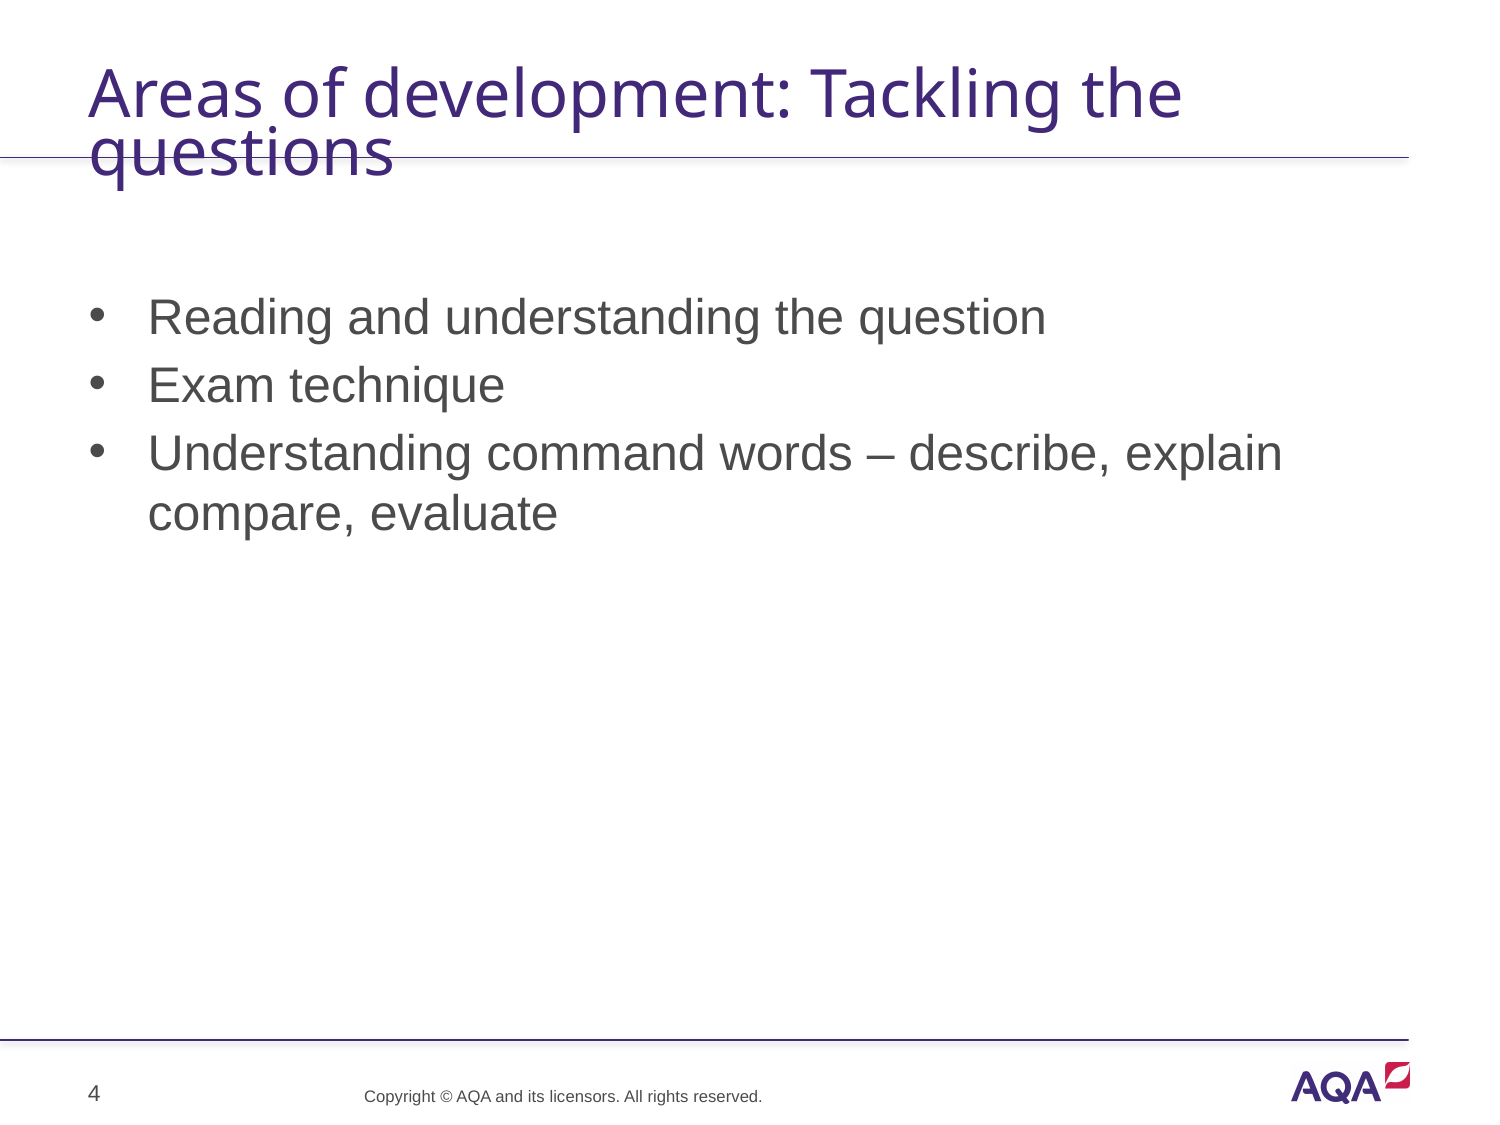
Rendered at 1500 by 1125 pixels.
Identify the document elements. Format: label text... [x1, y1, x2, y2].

footer Copyright © AQA and its licensors. All rights reserved. [324, 1084, 764, 1124]
list Reading and understanding the question Exam technique Understanding command words – describe, explain compare, evaluate [88, 284, 1409, 1007]
title Areas of development: Tackling the questions [88, 72, 1409, 144]
slide_number 4 [72, 1062, 188, 1123]
picture [1291, 1062, 1410, 1104]
